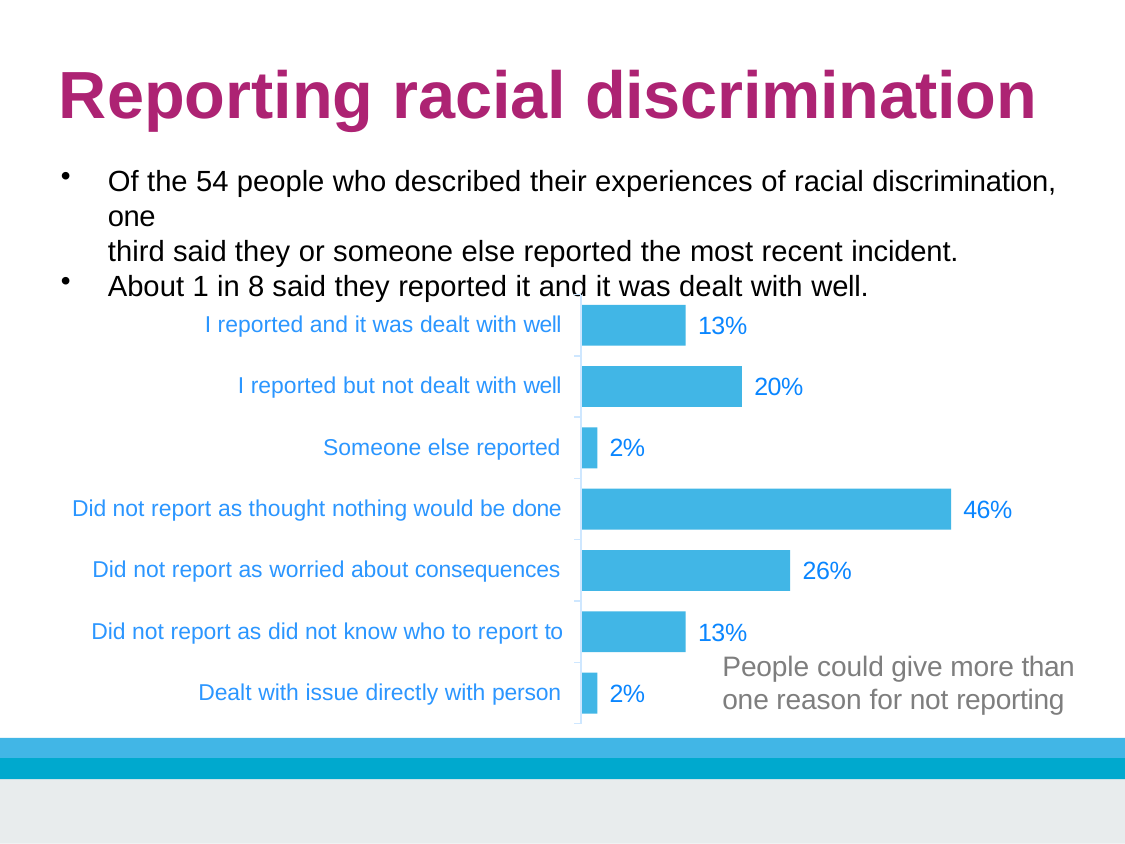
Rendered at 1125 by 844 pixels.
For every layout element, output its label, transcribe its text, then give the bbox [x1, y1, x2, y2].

text_box Someone else reported [321, 430, 564, 460]
text_box Did not report as thought nothing would be done [69, 491, 564, 521]
text_box Of the 54 people who described their experiences of racial discrimination, one third said they or someone else reported the most recent incident. About 1 in 8 said they reported it and it was dealt with well. [58, 159, 1111, 302]
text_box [573, 293, 952, 725]
text_box Did not report as worried about consequences [90, 552, 564, 583]
text_box 46% [961, 491, 1016, 524]
text_box Dealt with issue directly with person [196, 675, 564, 705]
text_box one reason for not reporting [957, 679, 1072, 716]
text_box People could give more than [957, 645, 1081, 682]
text_box I reported and it was dealt with well [202, 307, 564, 337]
text_box I reported but not dealt with well [235, 368, 564, 399]
text_box Did not report as did not know who to report to [89, 614, 564, 644]
title Reporting racial discrimination [56, 50, 1043, 194]
